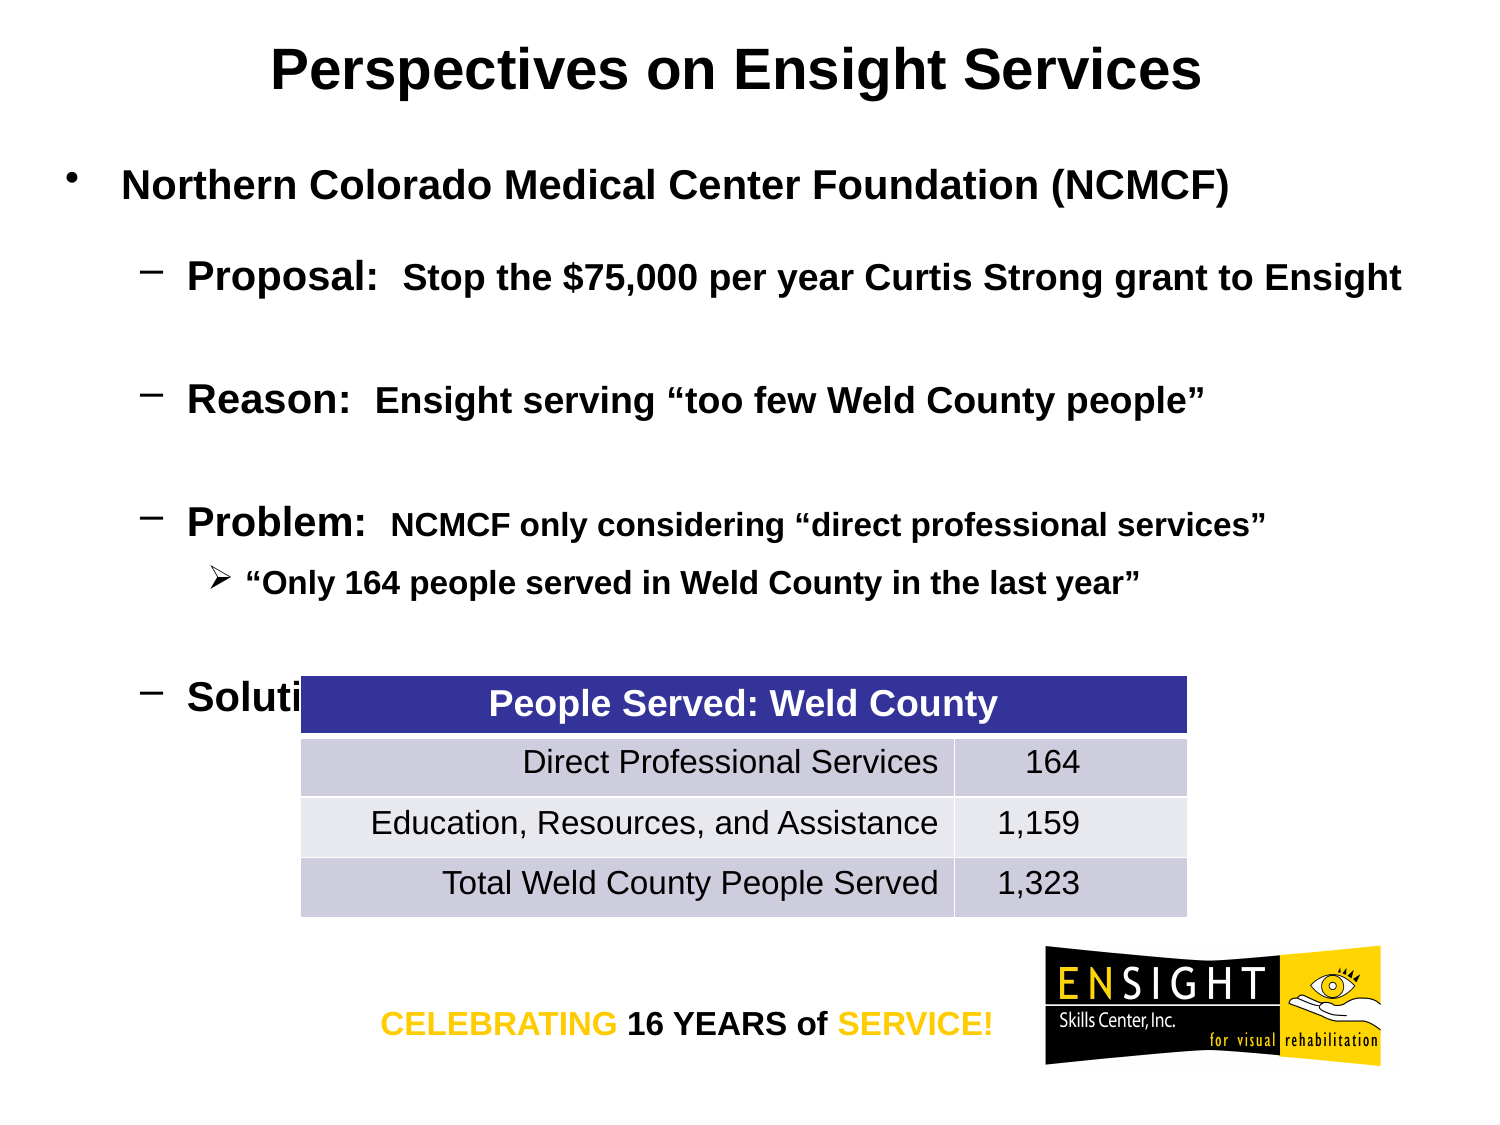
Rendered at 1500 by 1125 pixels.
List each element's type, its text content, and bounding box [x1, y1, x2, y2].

table_cell Direct Professional Services [301, 739, 954, 796]
table_cell 1,323 [955, 858, 1187, 917]
table_cell 164 [955, 739, 1187, 796]
picture [1037, 941, 1401, 1071]
table_header People Served: Weld County [301, 676, 1187, 733]
table_cell 1,159 [955, 798, 1187, 857]
table_cell Total Weld County People Served [301, 858, 954, 917]
list Perspectives on Ensight Services Northern Colorado Medical Center Foundation (NCMCF) Proposal: Stop the $75,000 per year Curtis Strong grant to Ensight Reason: Ensight serving “too few Weld County people” Problem: NCMCF only considering “direct professional services” “Only 164 people served in Weld County in the last year” Solution: report all the data [49, 37, 1426, 888]
text_box CELEBRATING 16 YEARS of SERVICE! [365, 994, 1010, 1050]
table_cell Education, Resources, and Assistance [301, 798, 954, 857]
